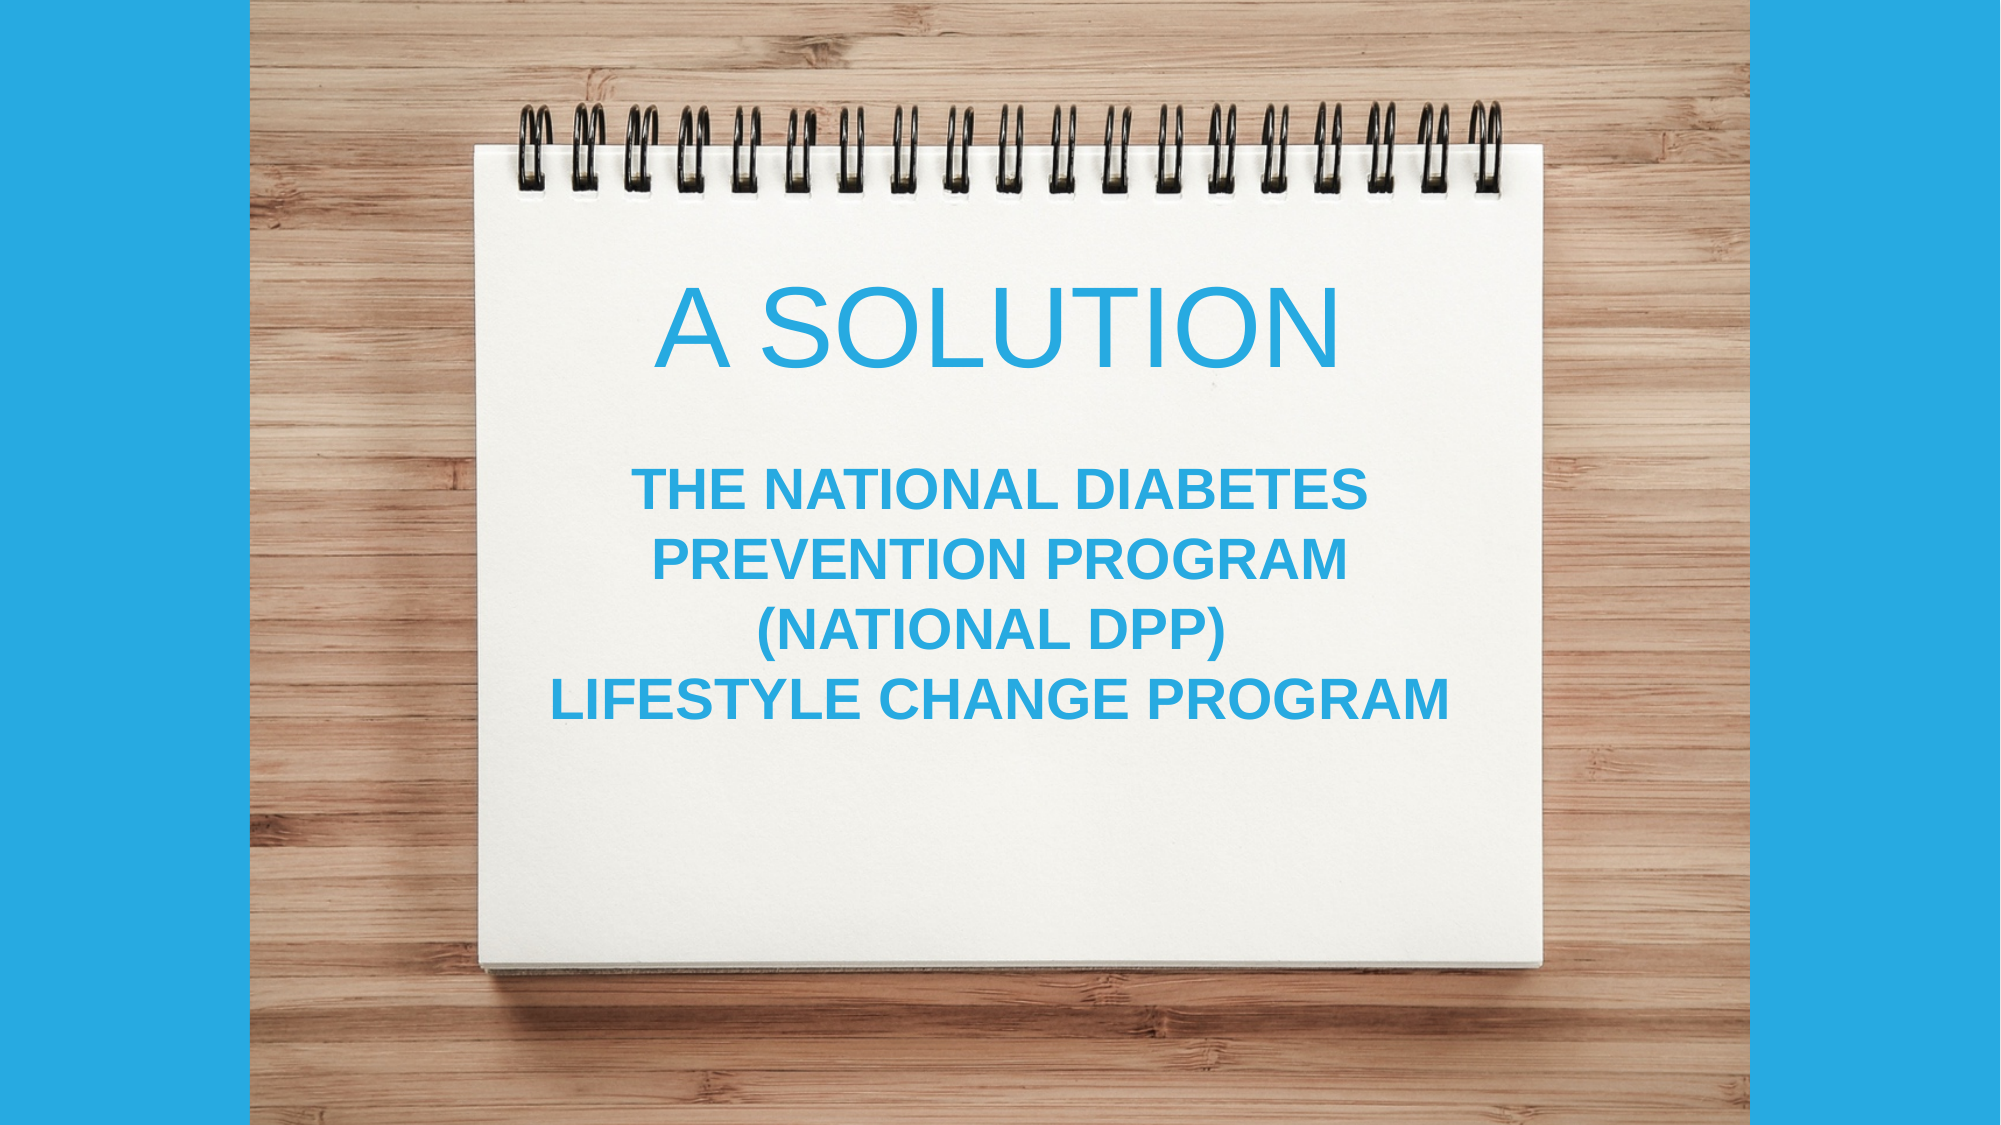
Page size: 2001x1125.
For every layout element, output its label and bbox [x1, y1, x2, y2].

picture [249, 0, 1751, 1125]
